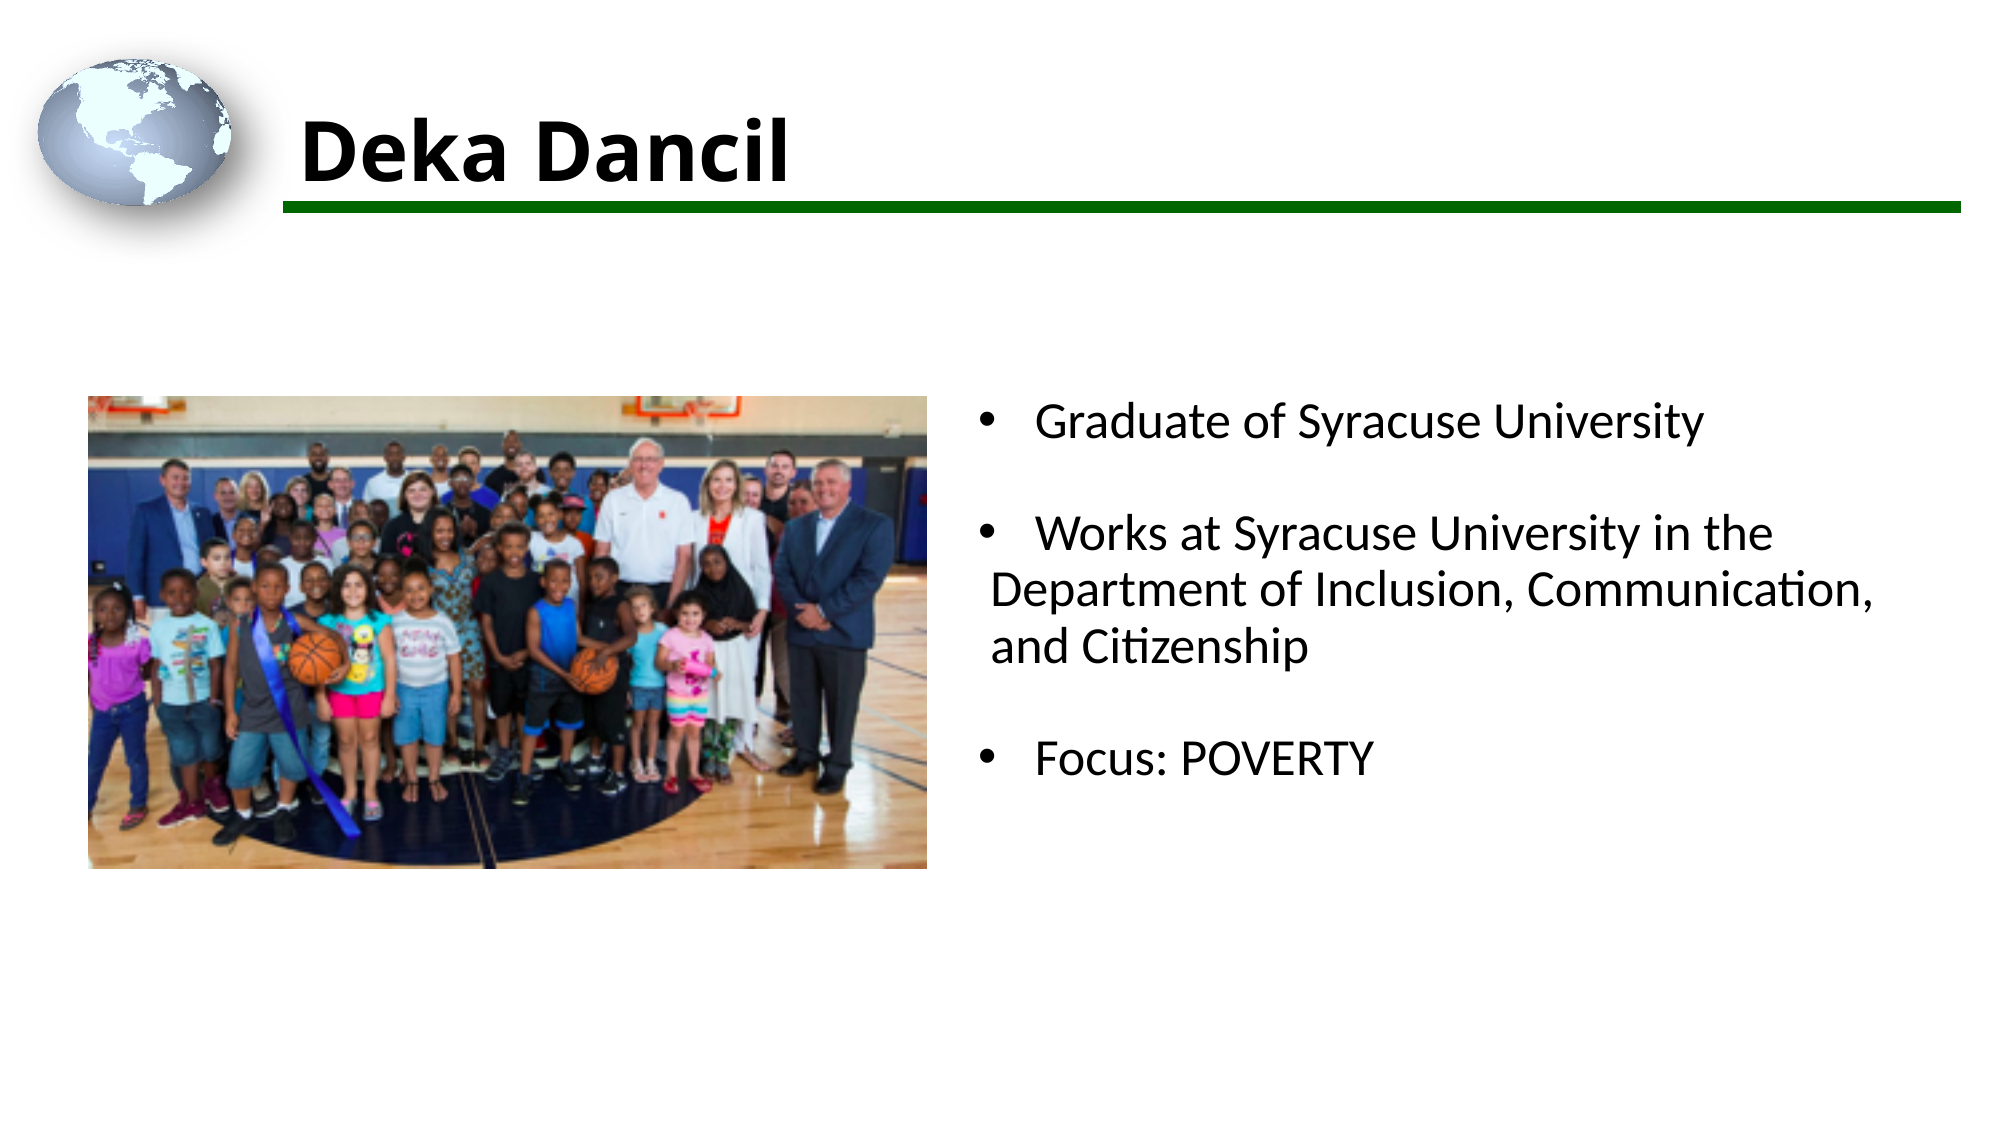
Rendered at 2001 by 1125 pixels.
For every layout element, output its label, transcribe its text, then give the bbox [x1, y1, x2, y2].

text_box Graduate of Syracuse University Works at Syracuse University in the Department of Inclusion, Communication, and Citizenship Focus: POVERTY [963, 385, 1960, 795]
picture [33, 55, 235, 208]
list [88, 396, 927, 869]
title Deka Dancil [283, 37, 1961, 208]
